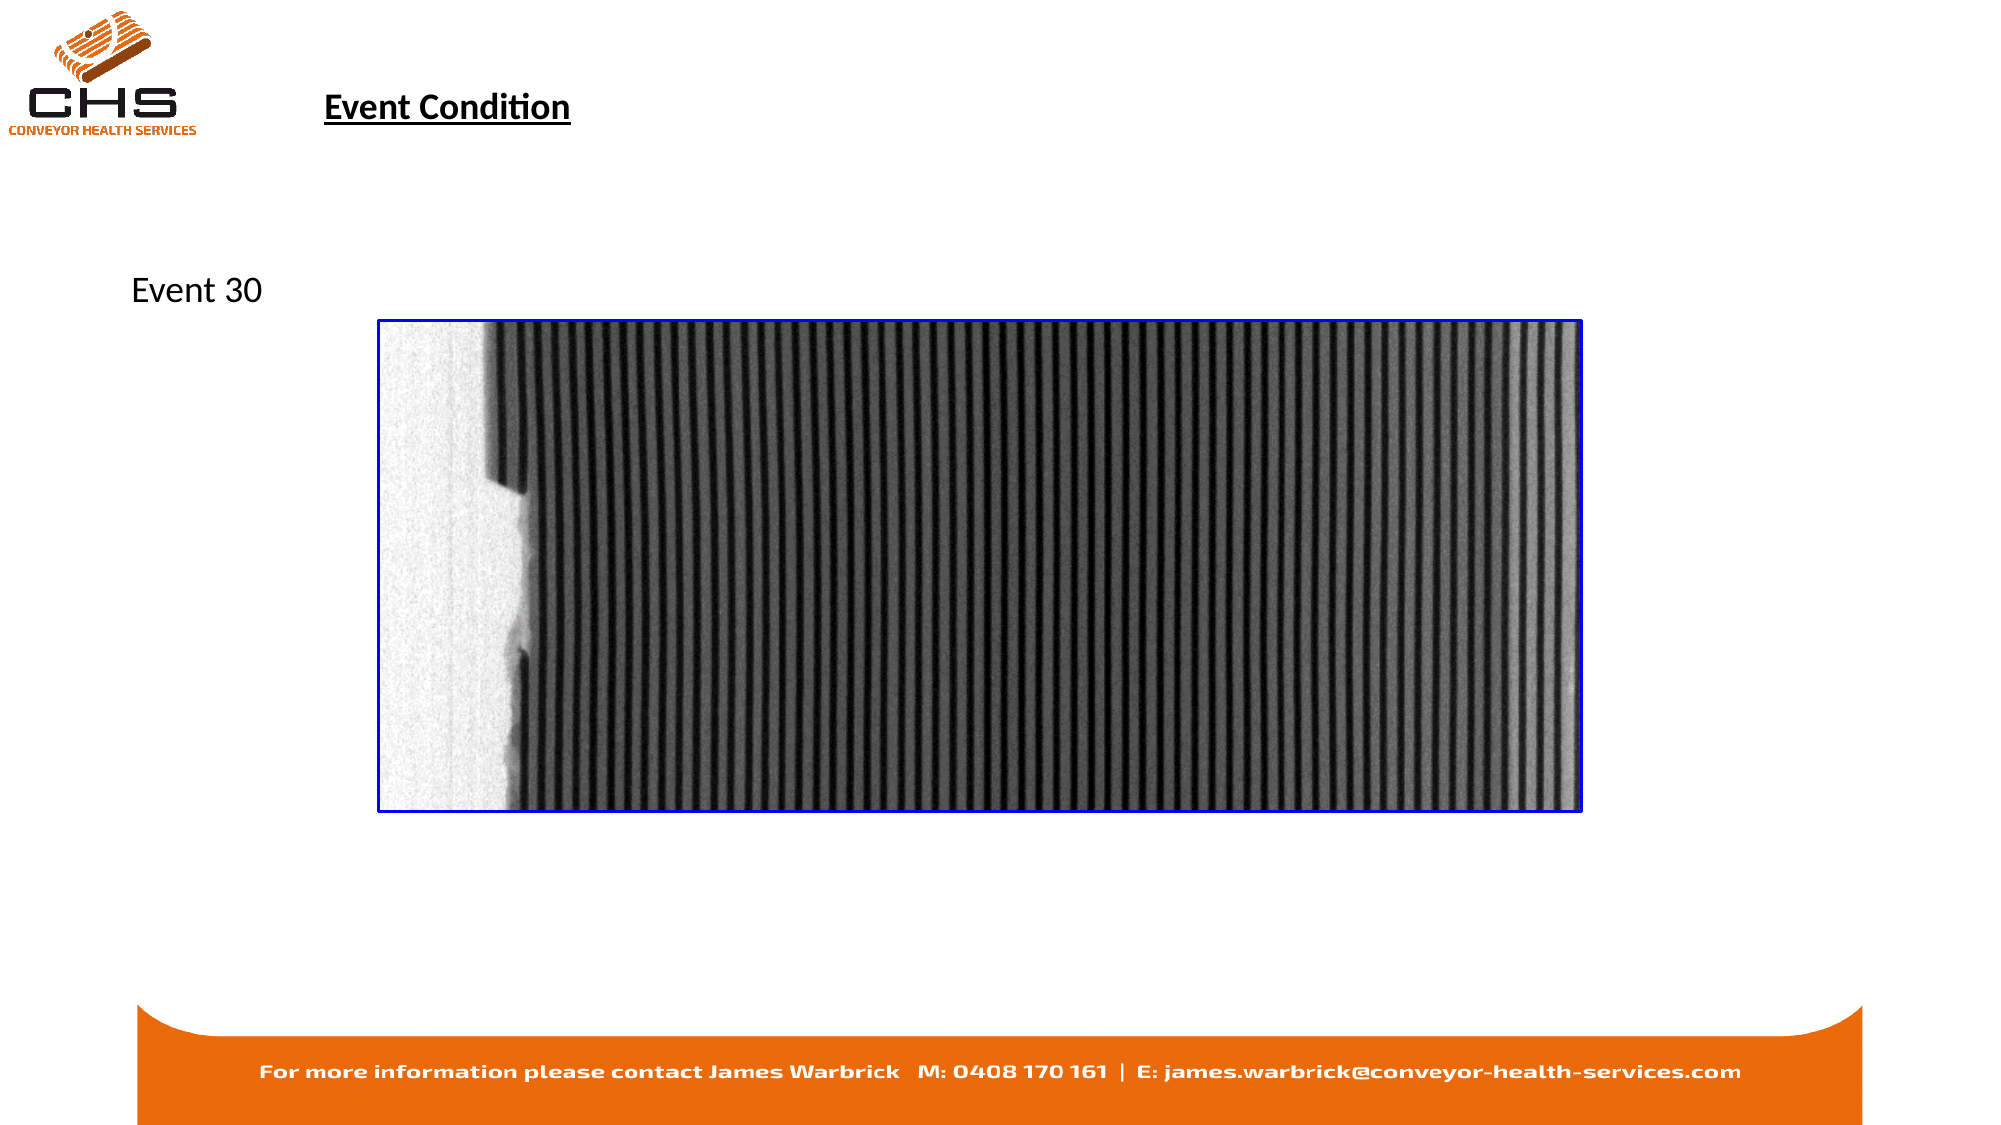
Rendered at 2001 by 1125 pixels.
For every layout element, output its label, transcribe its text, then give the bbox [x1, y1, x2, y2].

picture [137, 991, 1863, 1125]
picture [9, 10, 196, 135]
text_box Event 30 [116, 257, 336, 317]
picture [379, 322, 1580, 810]
text_box Event Condition [309, 74, 586, 135]
